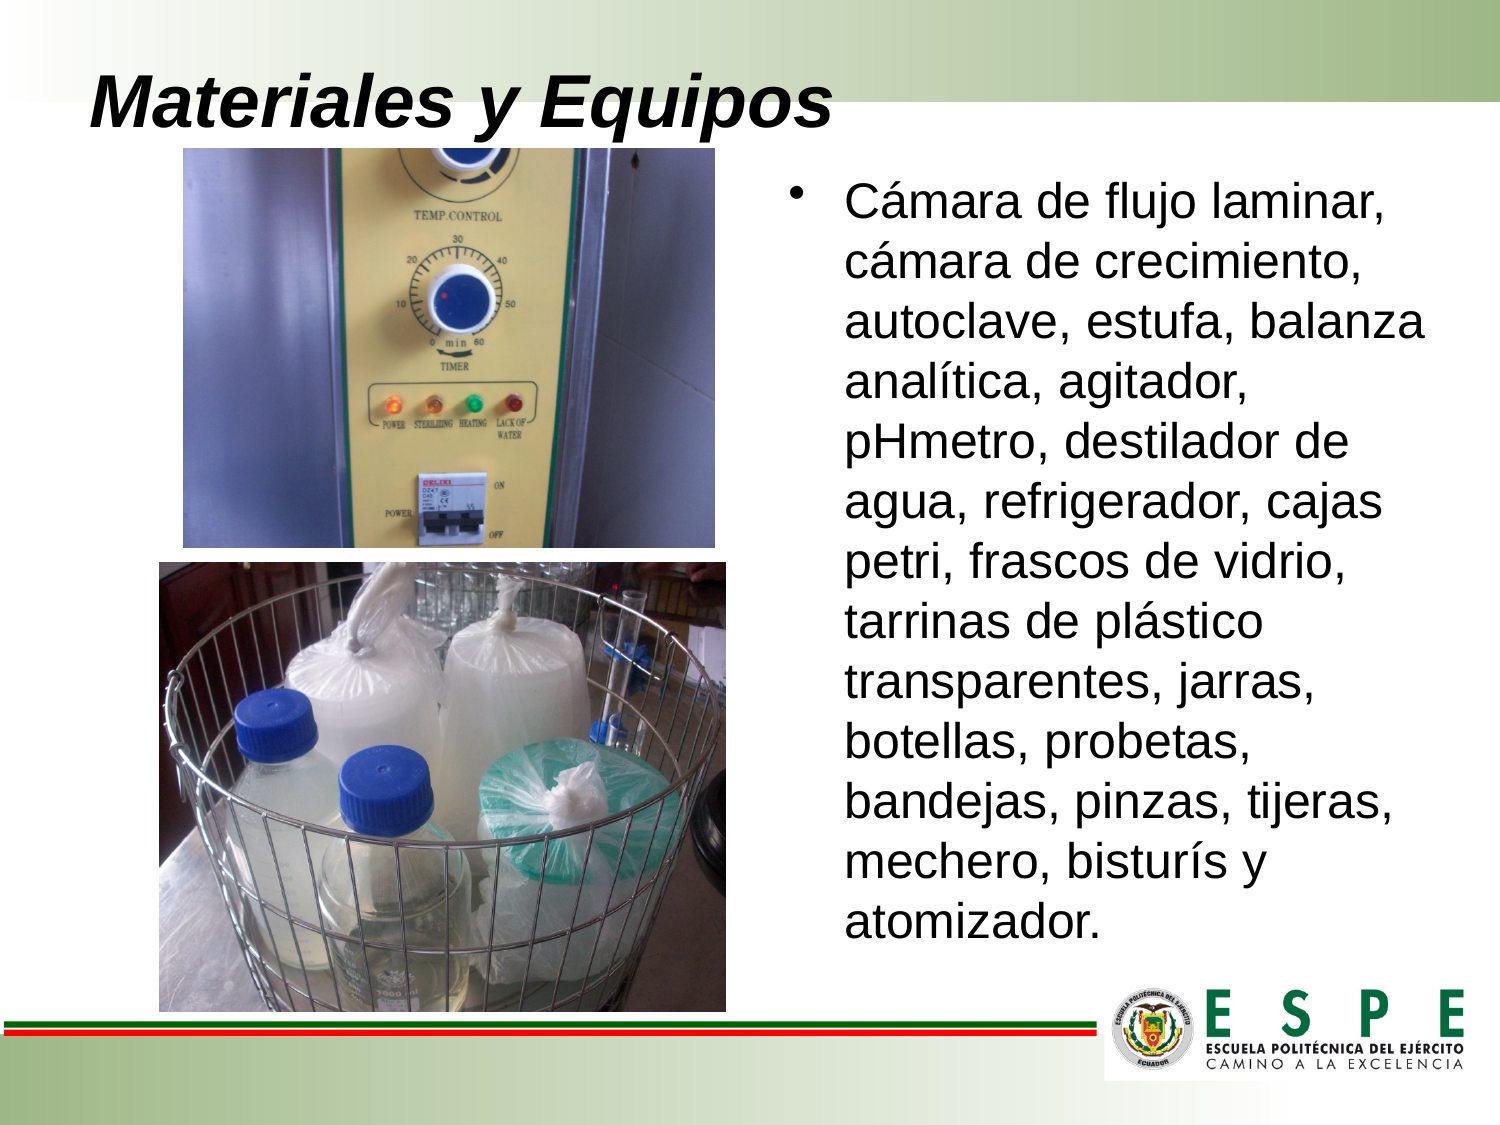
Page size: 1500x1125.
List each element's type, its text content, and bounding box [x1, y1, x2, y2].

picture [182, 148, 715, 548]
picture [1104, 976, 1483, 1081]
picture [159, 562, 726, 1012]
list Cámara de flujo laminar, cámara de crecimiento, autoclave, estufa, balanza analítica, agitador, pHmetro, destilador de agua, refrigerador, cajas petri, frascos de vidrio, tarrinas de plástico transparentes, jarras, botellas, probetas, bandejas, pinzas, tijeras, mechero, bisturís y atomizador. [773, 160, 1447, 1005]
title Materiales y Equipos [75, 45, 1425, 233]
